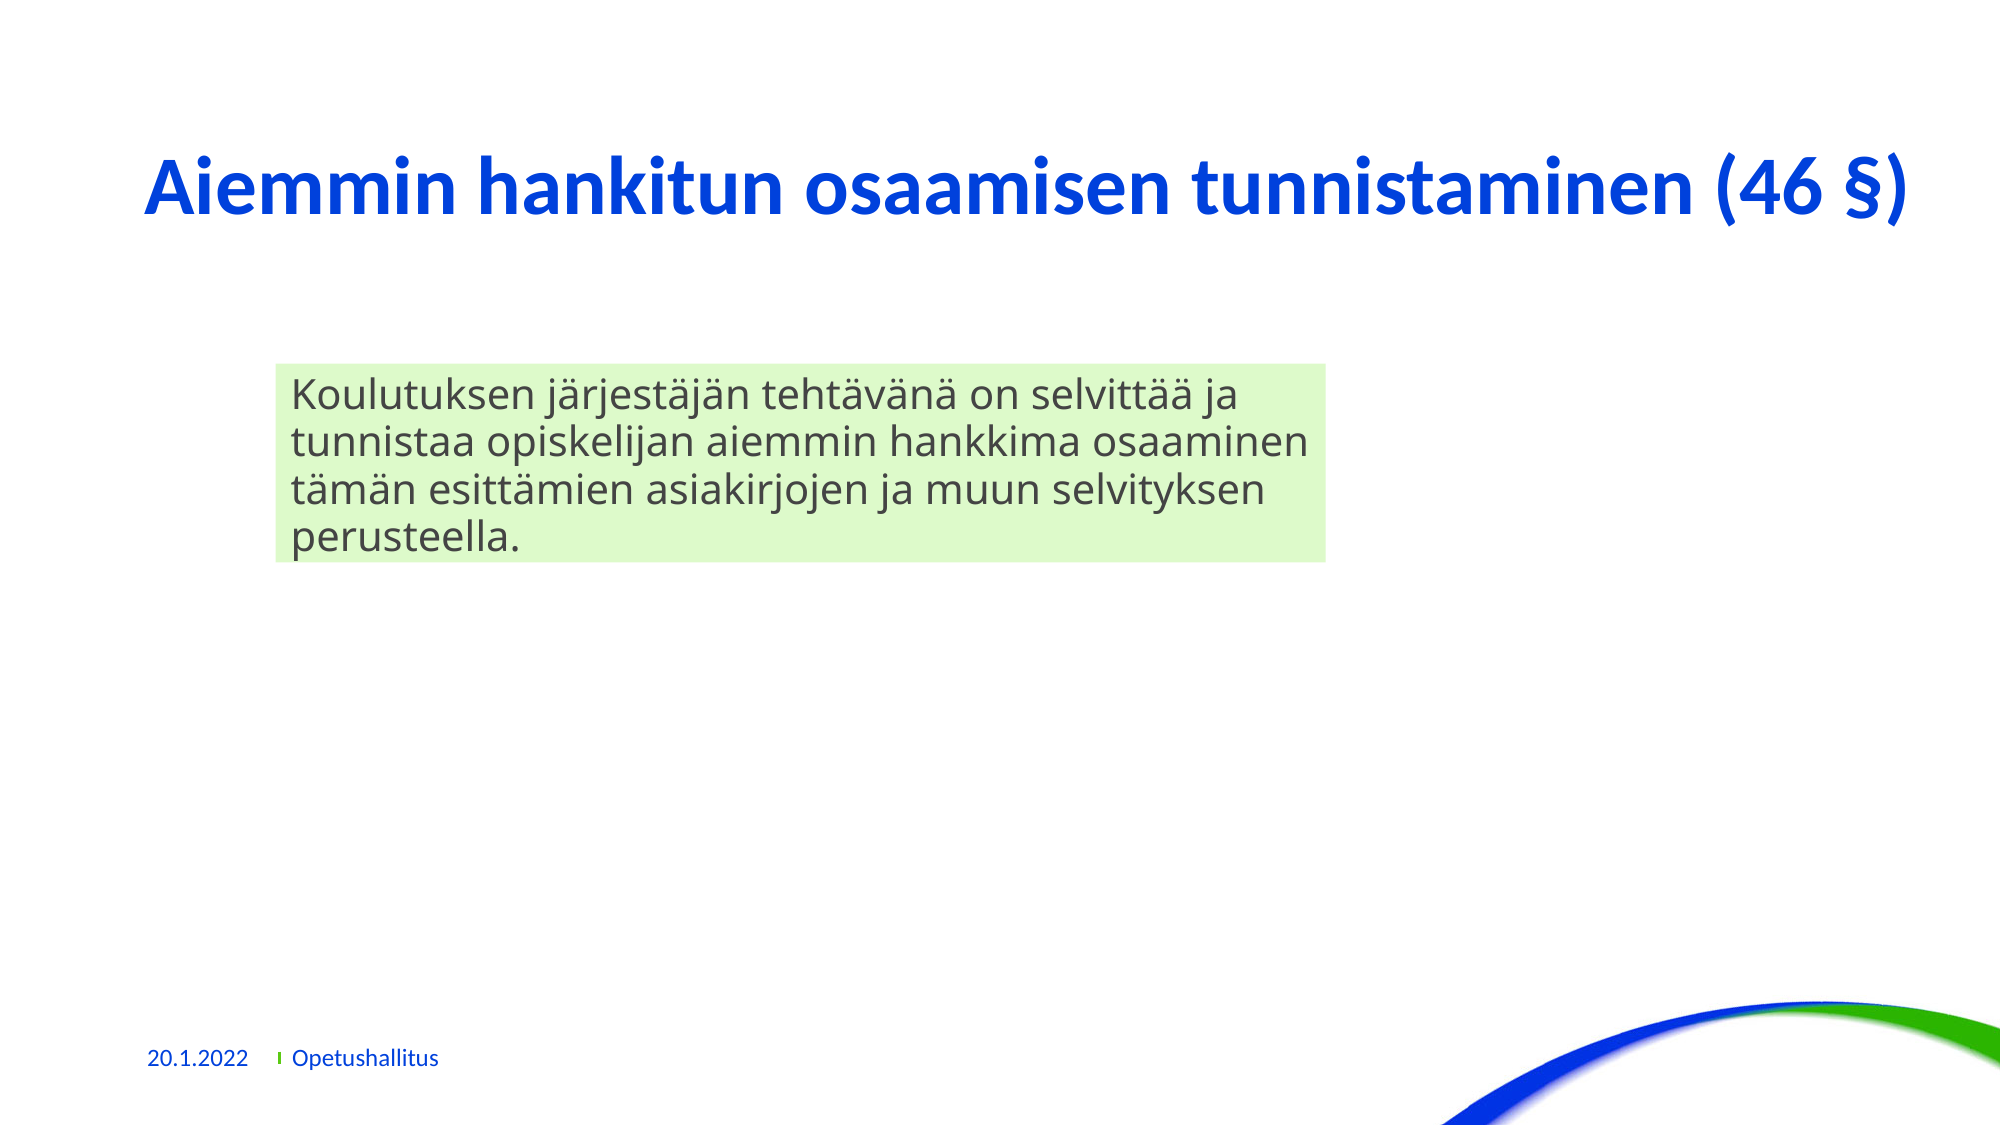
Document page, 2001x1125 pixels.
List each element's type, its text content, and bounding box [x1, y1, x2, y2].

title Aiemmin hankitun osaamisen tunnistaminen (46 §) [129, 134, 1931, 353]
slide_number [147, 1034, 292, 1078]
footer Opetushallitus [292, 1034, 1003, 1078]
list Koulutuksen järjestäjän tehtävänä on selvittää ja tunnistaa opiskelijan aiemmin hankkima osaaminen tämän esittämien asiakirjojen ja muun selvityksen perusteella. [275, 363, 1326, 563]
picture [1393, 979, 2000, 1125]
